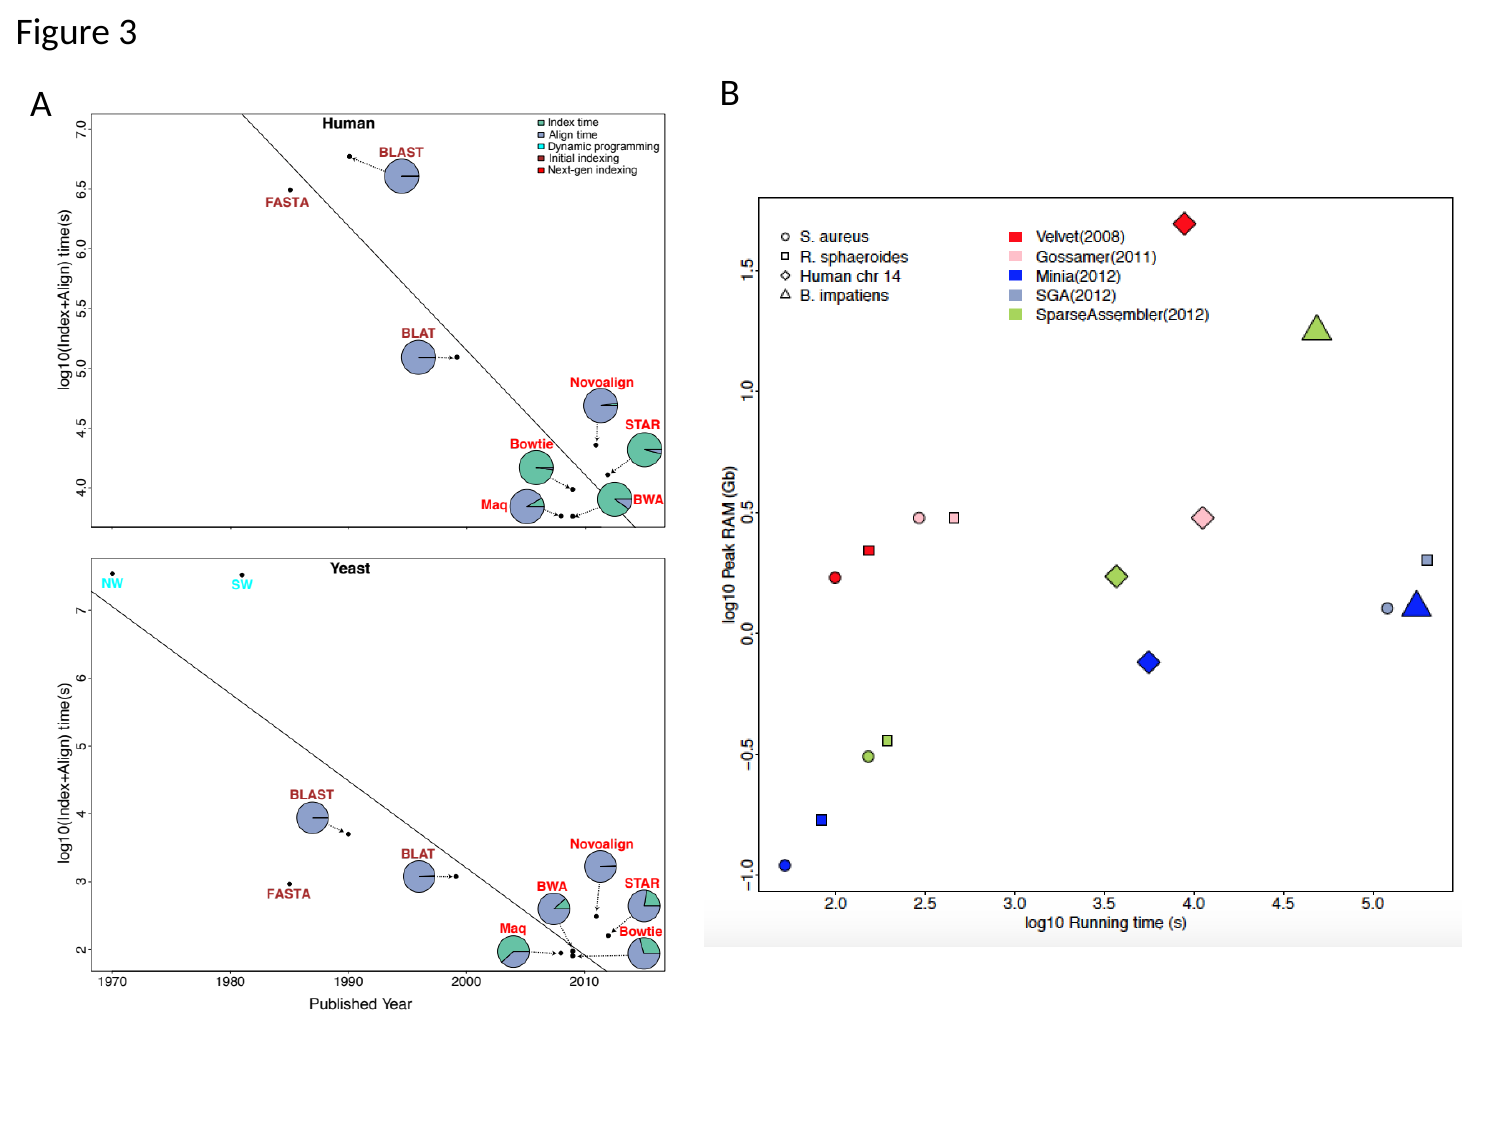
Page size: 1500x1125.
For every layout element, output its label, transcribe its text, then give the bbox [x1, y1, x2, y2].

picture [41, 83, 681, 1043]
text_box A [15, 71, 67, 131]
picture [704, 179, 1462, 947]
text_box B [704, 60, 756, 121]
text_box Figure 3 [0, 0, 153, 60]
